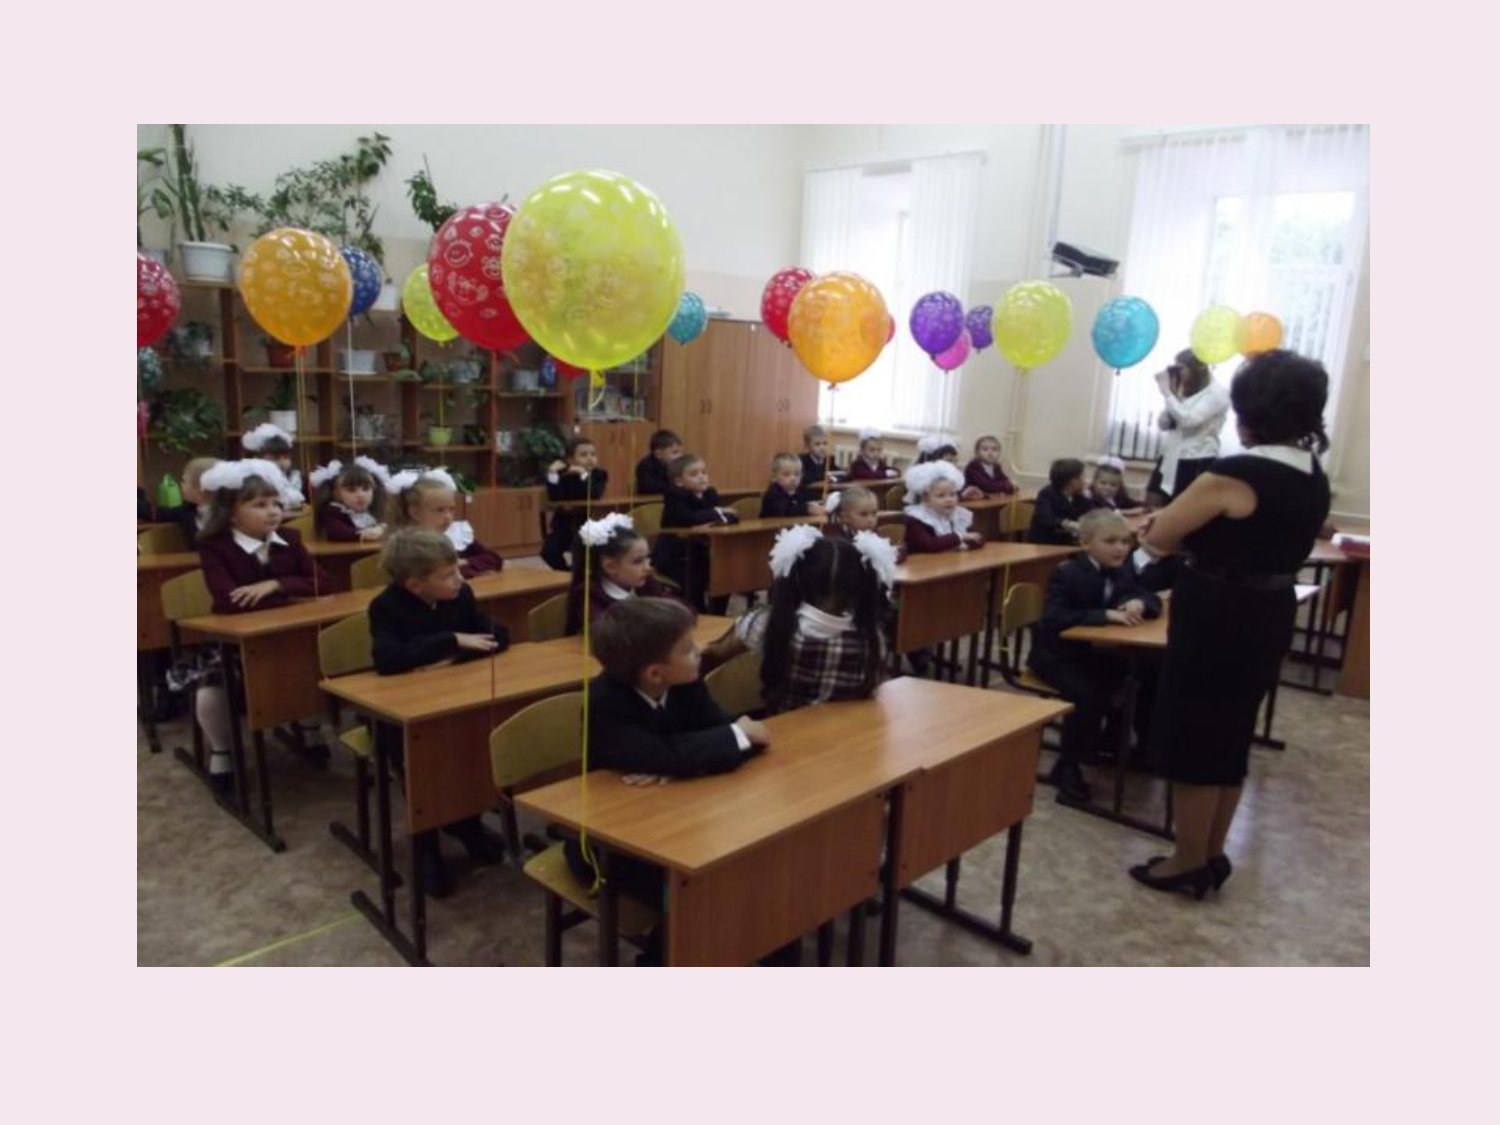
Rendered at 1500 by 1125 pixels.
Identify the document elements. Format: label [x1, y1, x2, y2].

picture [137, 124, 1370, 967]
